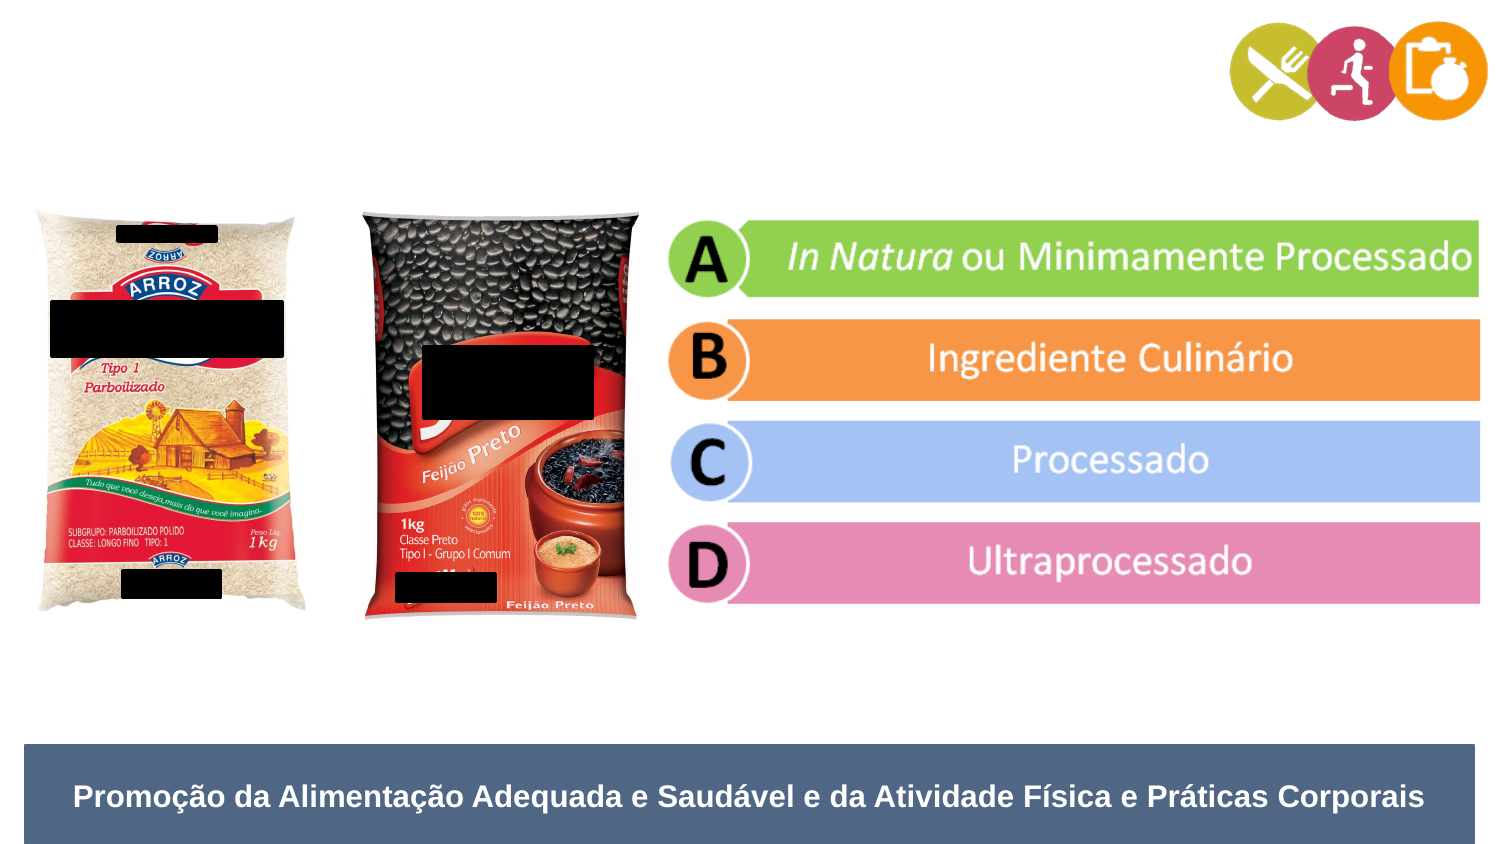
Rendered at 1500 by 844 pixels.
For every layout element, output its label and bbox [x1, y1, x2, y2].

picture [24, 744, 1476, 844]
text_box [18, 195, 636, 625]
picture [1221, 15, 1499, 128]
picture [640, 192, 1500, 652]
